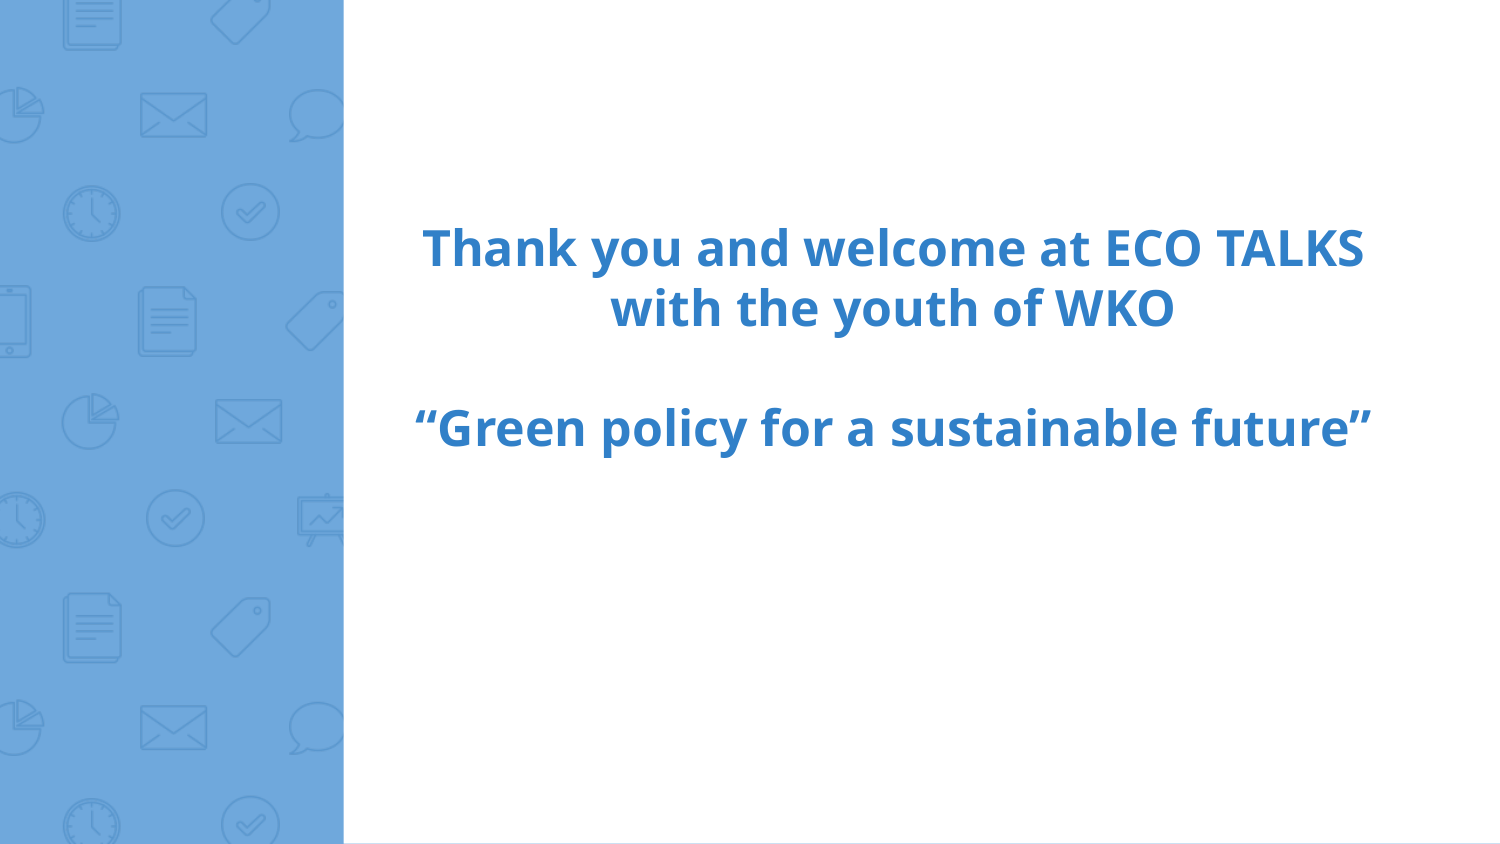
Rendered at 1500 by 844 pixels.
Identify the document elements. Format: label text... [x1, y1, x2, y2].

text_box Thank you and welcome at ECO TALKS with the youth of WKO “Green policy for a sustainable future” [378, 208, 1397, 464]
